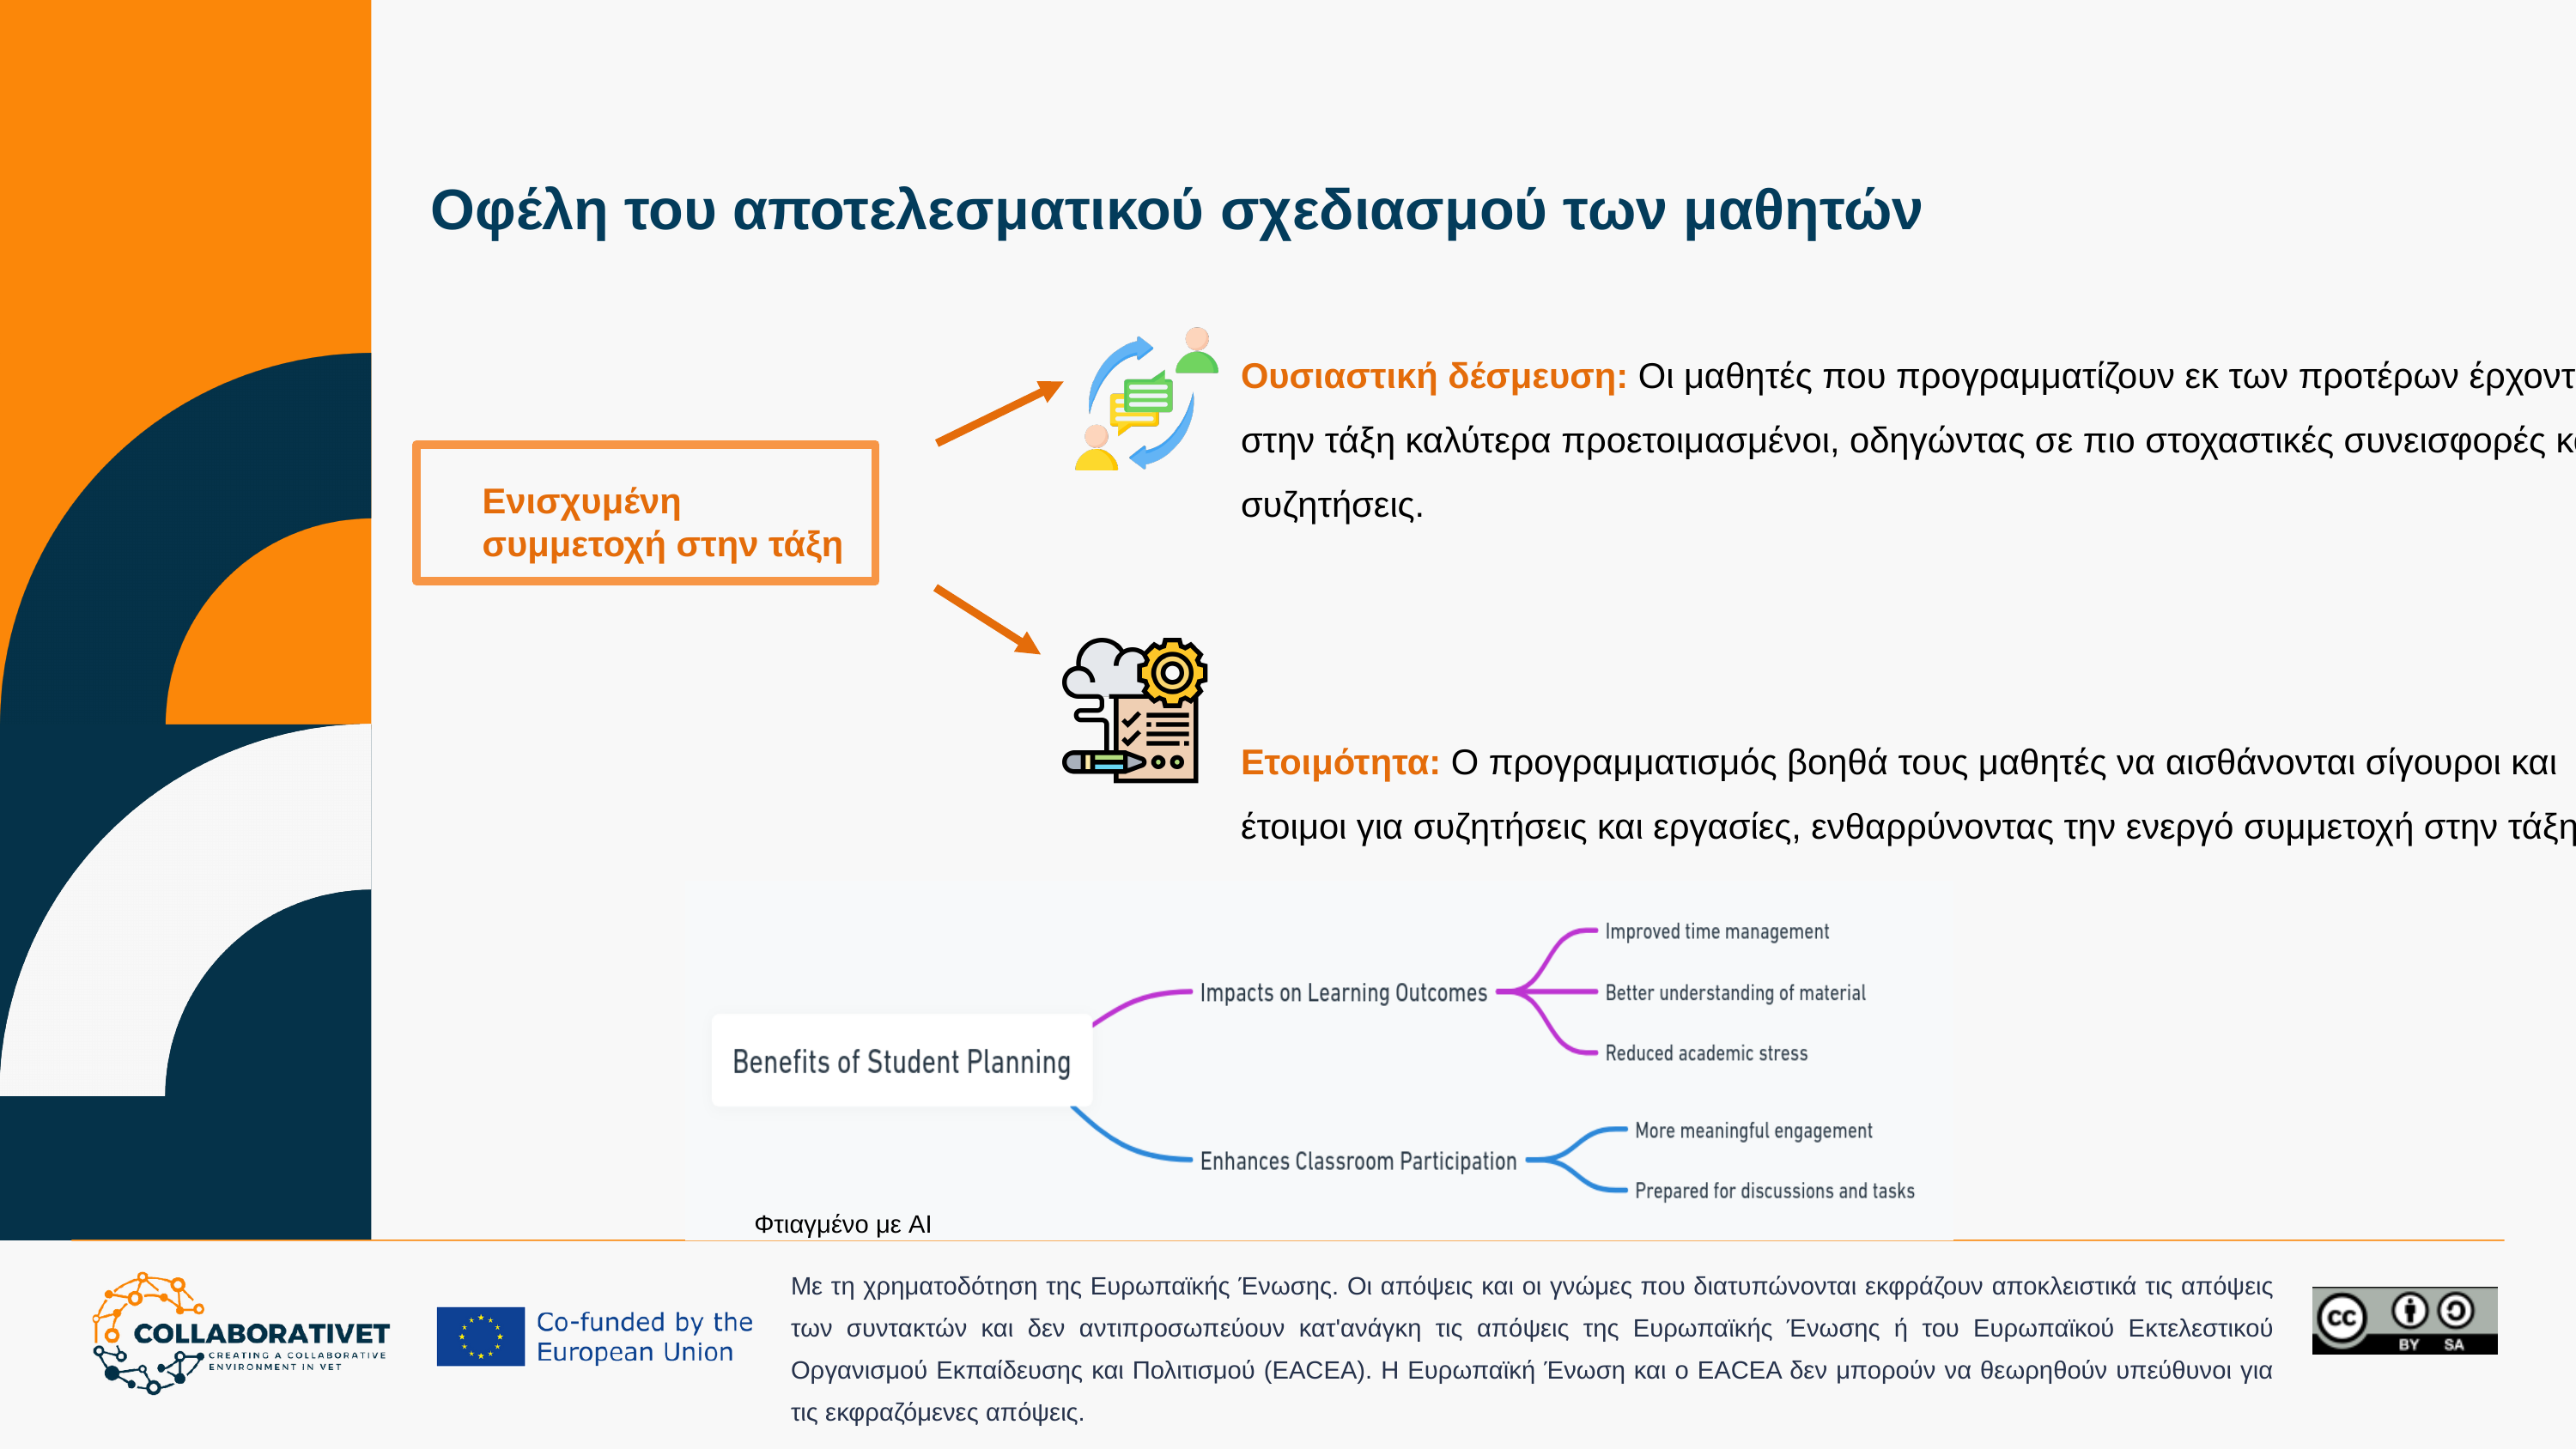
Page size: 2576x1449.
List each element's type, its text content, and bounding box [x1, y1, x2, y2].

text_box [0, 724, 372, 1096]
text_box Με τη χρηματοδότηση της Ευρωπαϊκής Ένωσης. Οι απόψεις και οι γνώμες που διατυπώνονται εκφράζουν αποκλειστικά τις απόψεις των συντακτών και δεν αντιπροσωπεύουν κατ'ανάγκη τις απόψεις της Ευρωπαϊκής Ένωσης ή του Ευρωπαϊκού Εκτελεστικού Οργανισμού Εκπαίδευσης και Πολιτισμού (EACEA). Η Ευρωπαϊκή Ένωση και ο EACEA δεν μπορούν να θεωρηθούν υπεύθυνοι για τις εκφραζόμενες απόψεις. [790, 1258, 2275, 1427]
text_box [936, 381, 1065, 444]
text_box Οφέλη του αποτελεσματικού σχεδιασμού των μαθητών [430, 108, 2300, 241]
text_box [416, 444, 876, 581]
text_box Ουσιαστική δέσμευση: Οι μαθητές που προγραμματίζουν εκ των προτέρων έρχονται στην τάξη καλύτερα προετοιμασμένοι, οδηγώντας σε πιο στοχαστικές συνεισφορές και συζητήσεις. Ετοιμότητα: Ο προγραμματισμός βοηθά τους μαθητές να αισθάνονται σίγουροι και έτοιμοι για συζητήσεις και εργασίες, ενθαρρύνοντας την ενεργό συμμετοχή στην τάξη.. [1228, 324, 2576, 853]
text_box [935, 587, 1042, 655]
text_box [78, 1179, 408, 1240]
text_box Ενισχυμένη συμμετοχή στην τάξη [469, 471, 865, 571]
picture [684, 881, 1954, 1240]
text_box [0, 0, 372, 353]
picture [1060, 635, 1210, 785]
text_box [0, 1096, 372, 1240]
text_box [78, 1241, 408, 1449]
picture [1072, 324, 1221, 473]
text_box [0, 353, 372, 724]
text_box [416, 1287, 782, 1386]
picture [2312, 1287, 2498, 1355]
